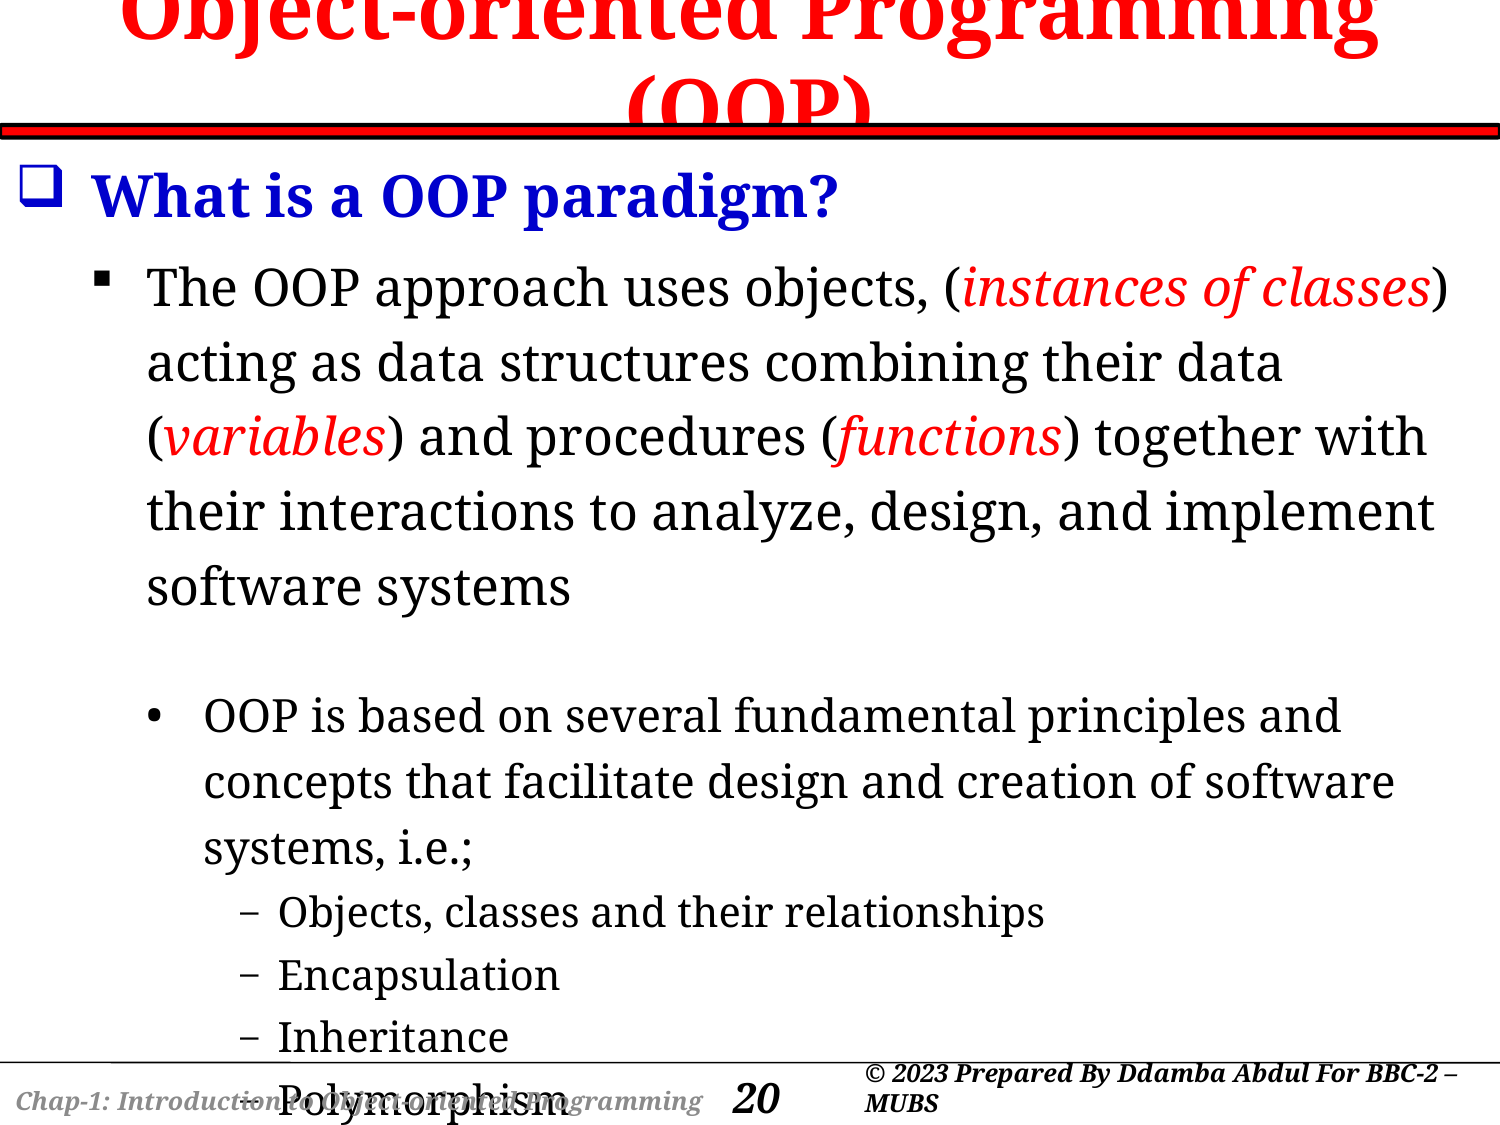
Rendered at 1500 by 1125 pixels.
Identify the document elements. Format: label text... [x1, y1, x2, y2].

text_box [0, 122, 1500, 140]
text_box © 2023 Prepared By Ddamba Abdul For BBC-2 – MUBS [850, 1074, 1500, 1125]
text_box 20 [662, 1074, 850, 1125]
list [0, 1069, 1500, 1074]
list What is a OOP paradigm? The OOP approach uses objects, (instances of classes) acting as data structures combining their data (variables) and procedures (functions) together with their interactions to analyze, design, and implement software systems OOP is based on several fundamental principles and concepts that facilitate design and creation of software systems, i.e.; Objects, classes and their relationships Encapsulation Inheritance Polymorphism Abstraction [0, 140, 1500, 1061]
title Object-oriented Programming (OOP) [0, 0, 1500, 115]
footer Chap-1: Introduction to Object-oriented Programming [0, 1074, 662, 1125]
